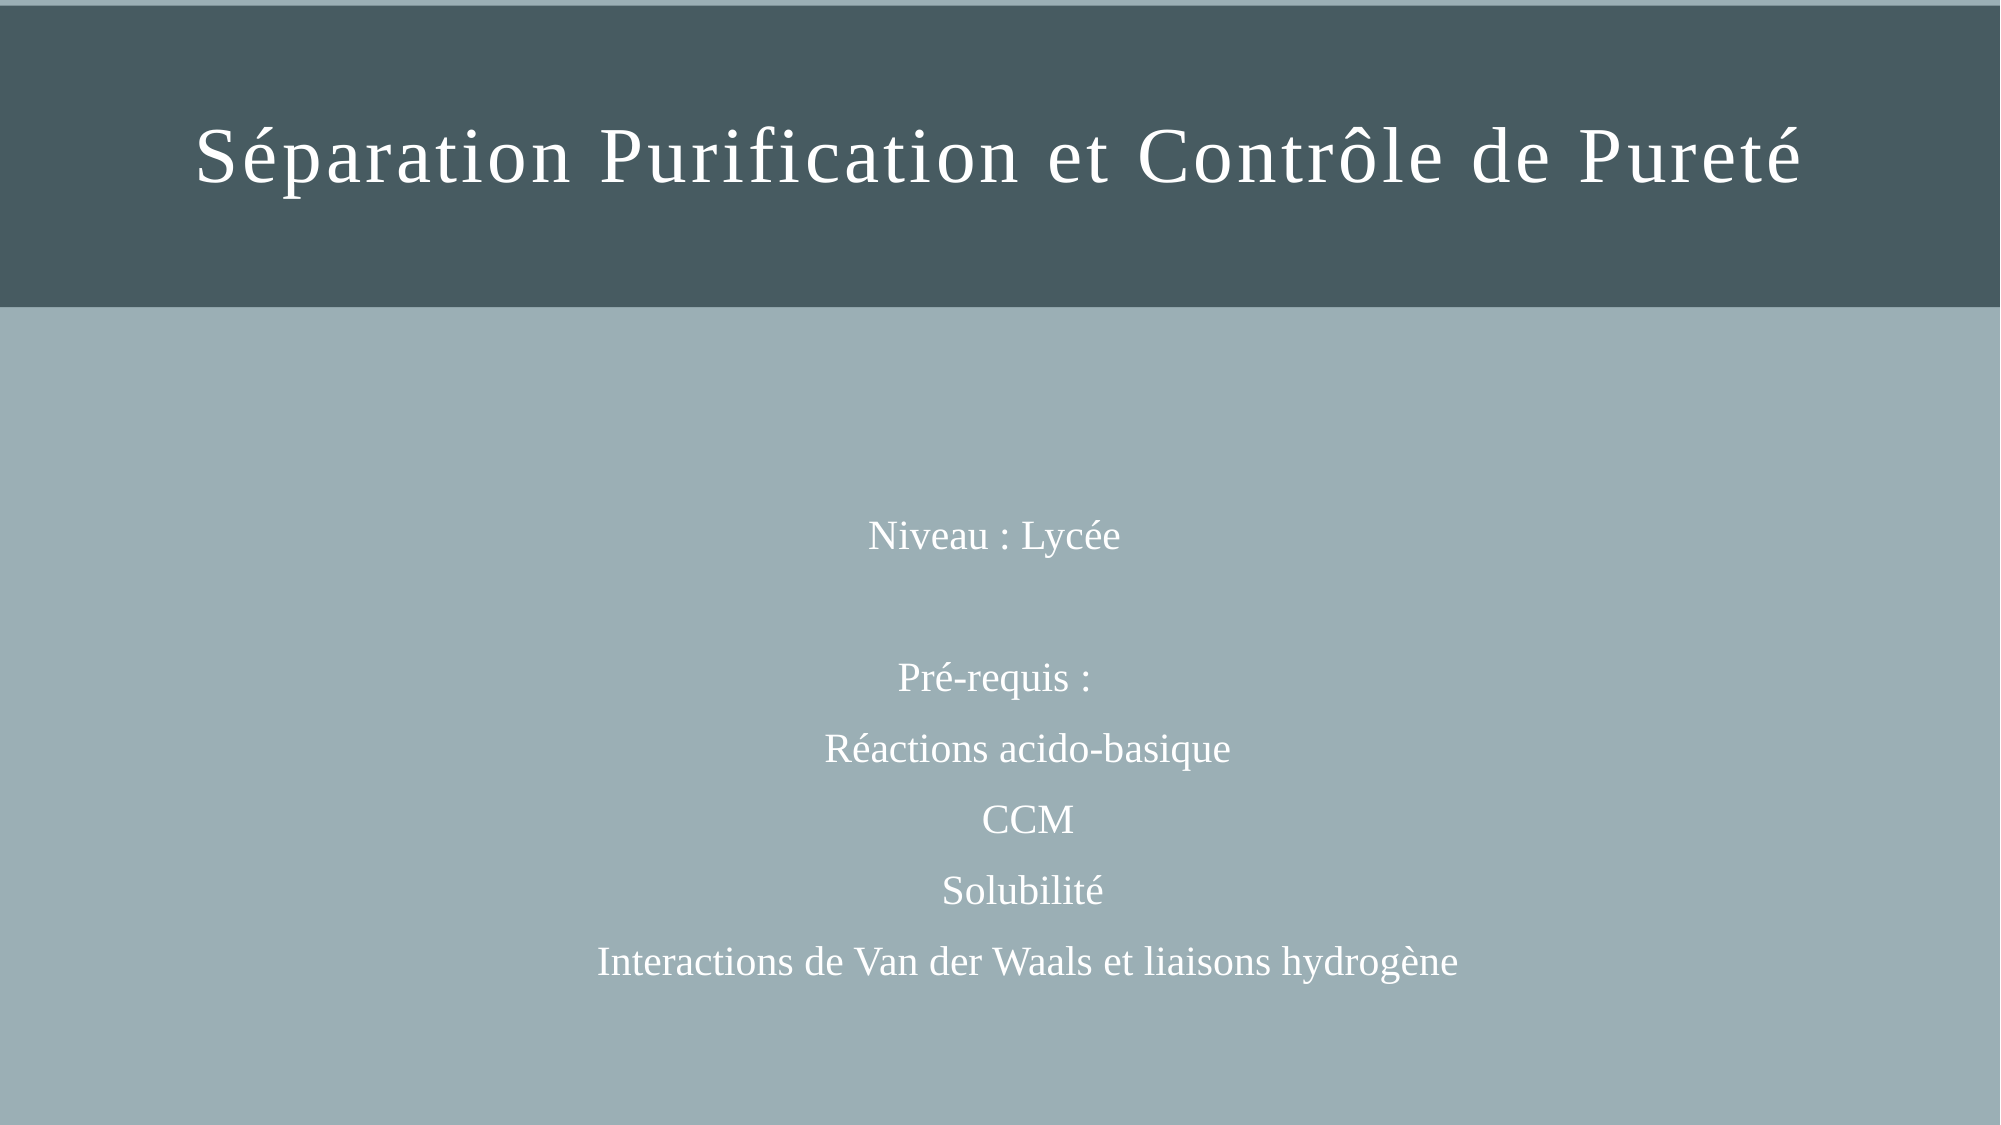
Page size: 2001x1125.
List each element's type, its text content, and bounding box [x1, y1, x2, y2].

title Séparation Purification et Contrôle de Pureté [0, 3, 2000, 310]
subtitle Niveau : Lycée Pré-requis : Réactions acido-basique CCM Solubilité Interactions de Van der Waals et liaisons hydrogène [272, 500, 1728, 1035]
